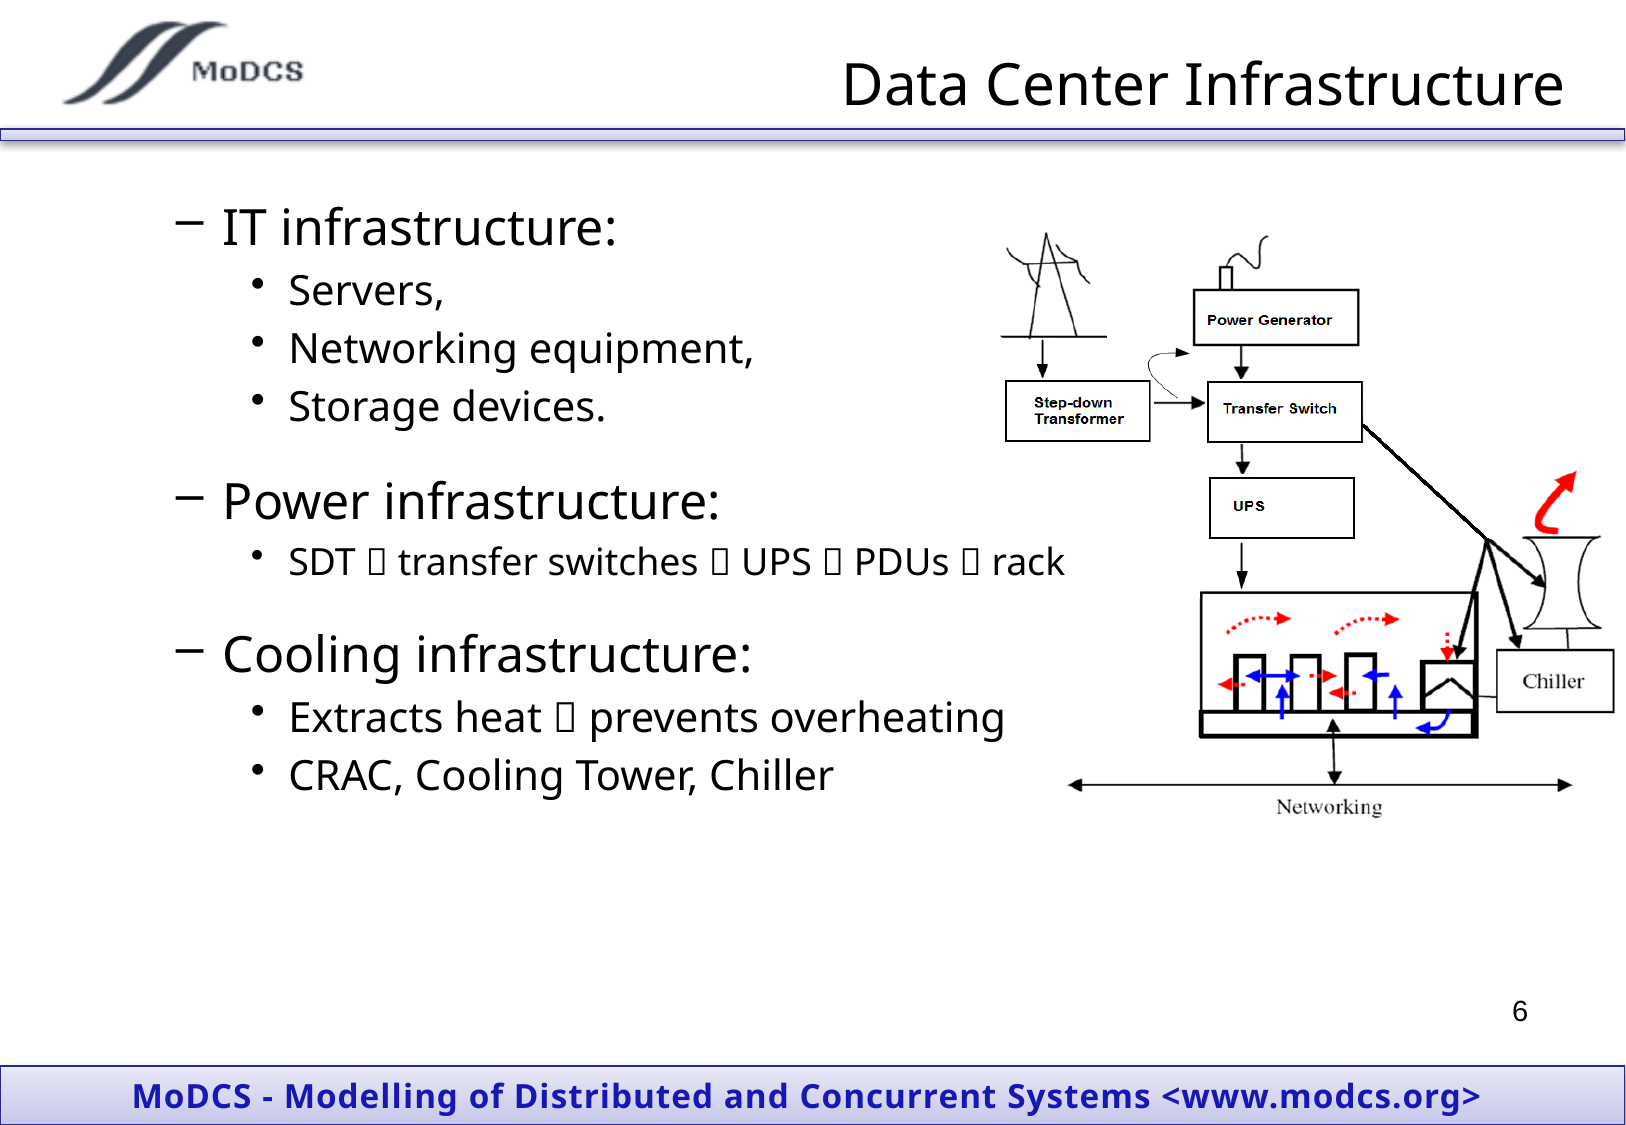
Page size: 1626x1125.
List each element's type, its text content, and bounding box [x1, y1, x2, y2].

title Data Center Infrastructure [390, 34, 1581, 130]
picture [996, 222, 1625, 821]
list IT infrastructure: Servers, Networking equipment, Storage devices. Power infrastructure: SDT  transfer switches  UPS  PDUs  rack Cooling infrastructure: Extracts heat  prevents overheating CRAC, Cooling Tower, Chiller [85, 187, 1549, 950]
picture [0, 0, 425, 128]
slide_number 6 [1163, 984, 1544, 1055]
